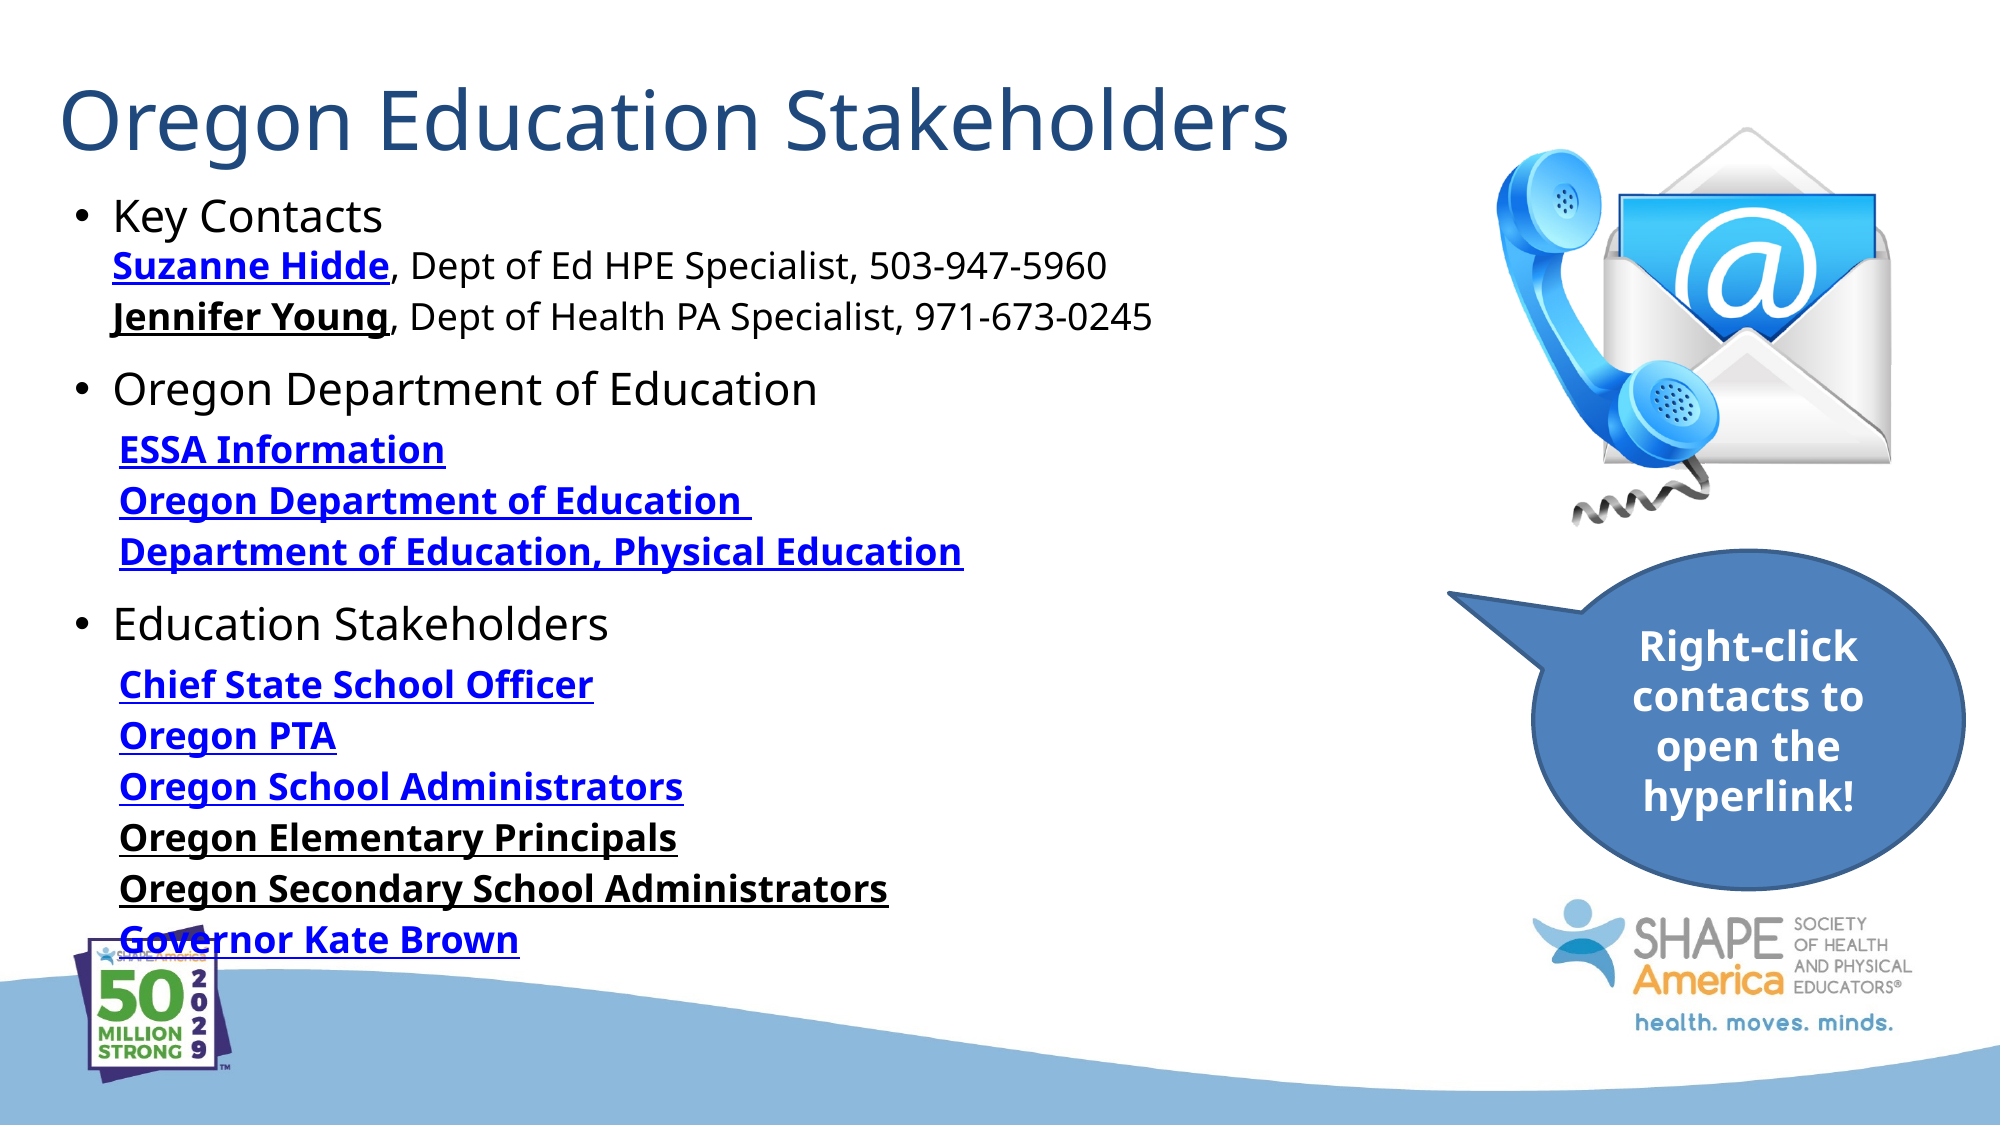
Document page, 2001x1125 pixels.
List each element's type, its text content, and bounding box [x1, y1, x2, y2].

picture [0, 0, 2000, 1125]
list Key Contacts Suzanne Hidde, Dept of Ed HPE Specialist, 503-947-5960 Jennifer Young, Dept of Health PA Specialist, 971-673-0245 Oregon Department of Education ESSA Information Oregon Department of Education Department of Education, Physical Education Education Stakeholders Chief State School Officer Oregon PTA Oregon School Administrators Oregon Elementary Principals Oregon Secondary School Administrators Governor Kate Brown [59, 180, 1454, 975]
title Oregon Education Stakeholders [43, 30, 1763, 206]
text_box Right-click contacts to open the hyperlink! [1446, 554, 1966, 892]
